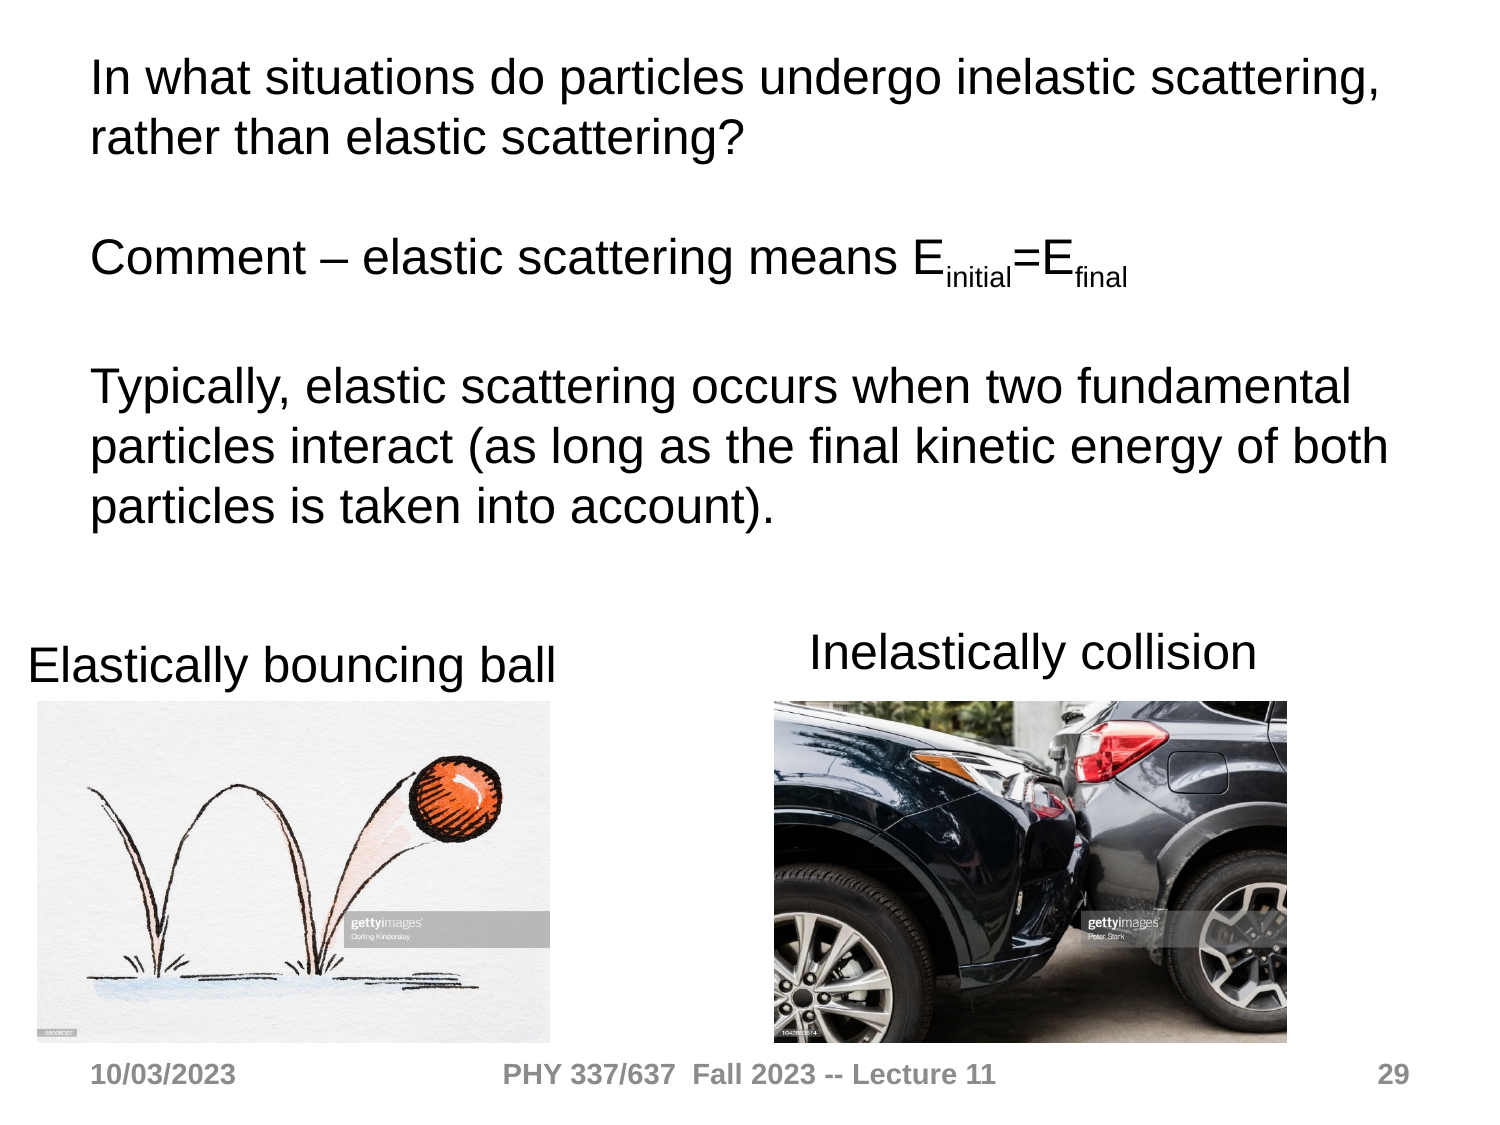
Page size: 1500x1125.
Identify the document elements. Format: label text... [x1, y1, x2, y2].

text_box Elastically bouncing ball [12, 625, 575, 701]
text_box Inelastically collision [793, 612, 1357, 688]
picture [37, 700, 550, 1043]
picture [774, 700, 1288, 1043]
footer PHY 337/637 Fall 2023 -- Lecture 11 [450, 1042, 1050, 1103]
text_box In what situations do particles undergo inelastic scattering, rather than elastic scattering? Comment – elastic scattering means Einitial=Efinal Typically, elastic scattering occurs when two fundamental particles interact (as long as the final kinetic energy of both particles is taken into account). [75, 37, 1475, 541]
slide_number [75, 1052, 425, 1103]
slide_number 29 [1074, 1042, 1425, 1103]
